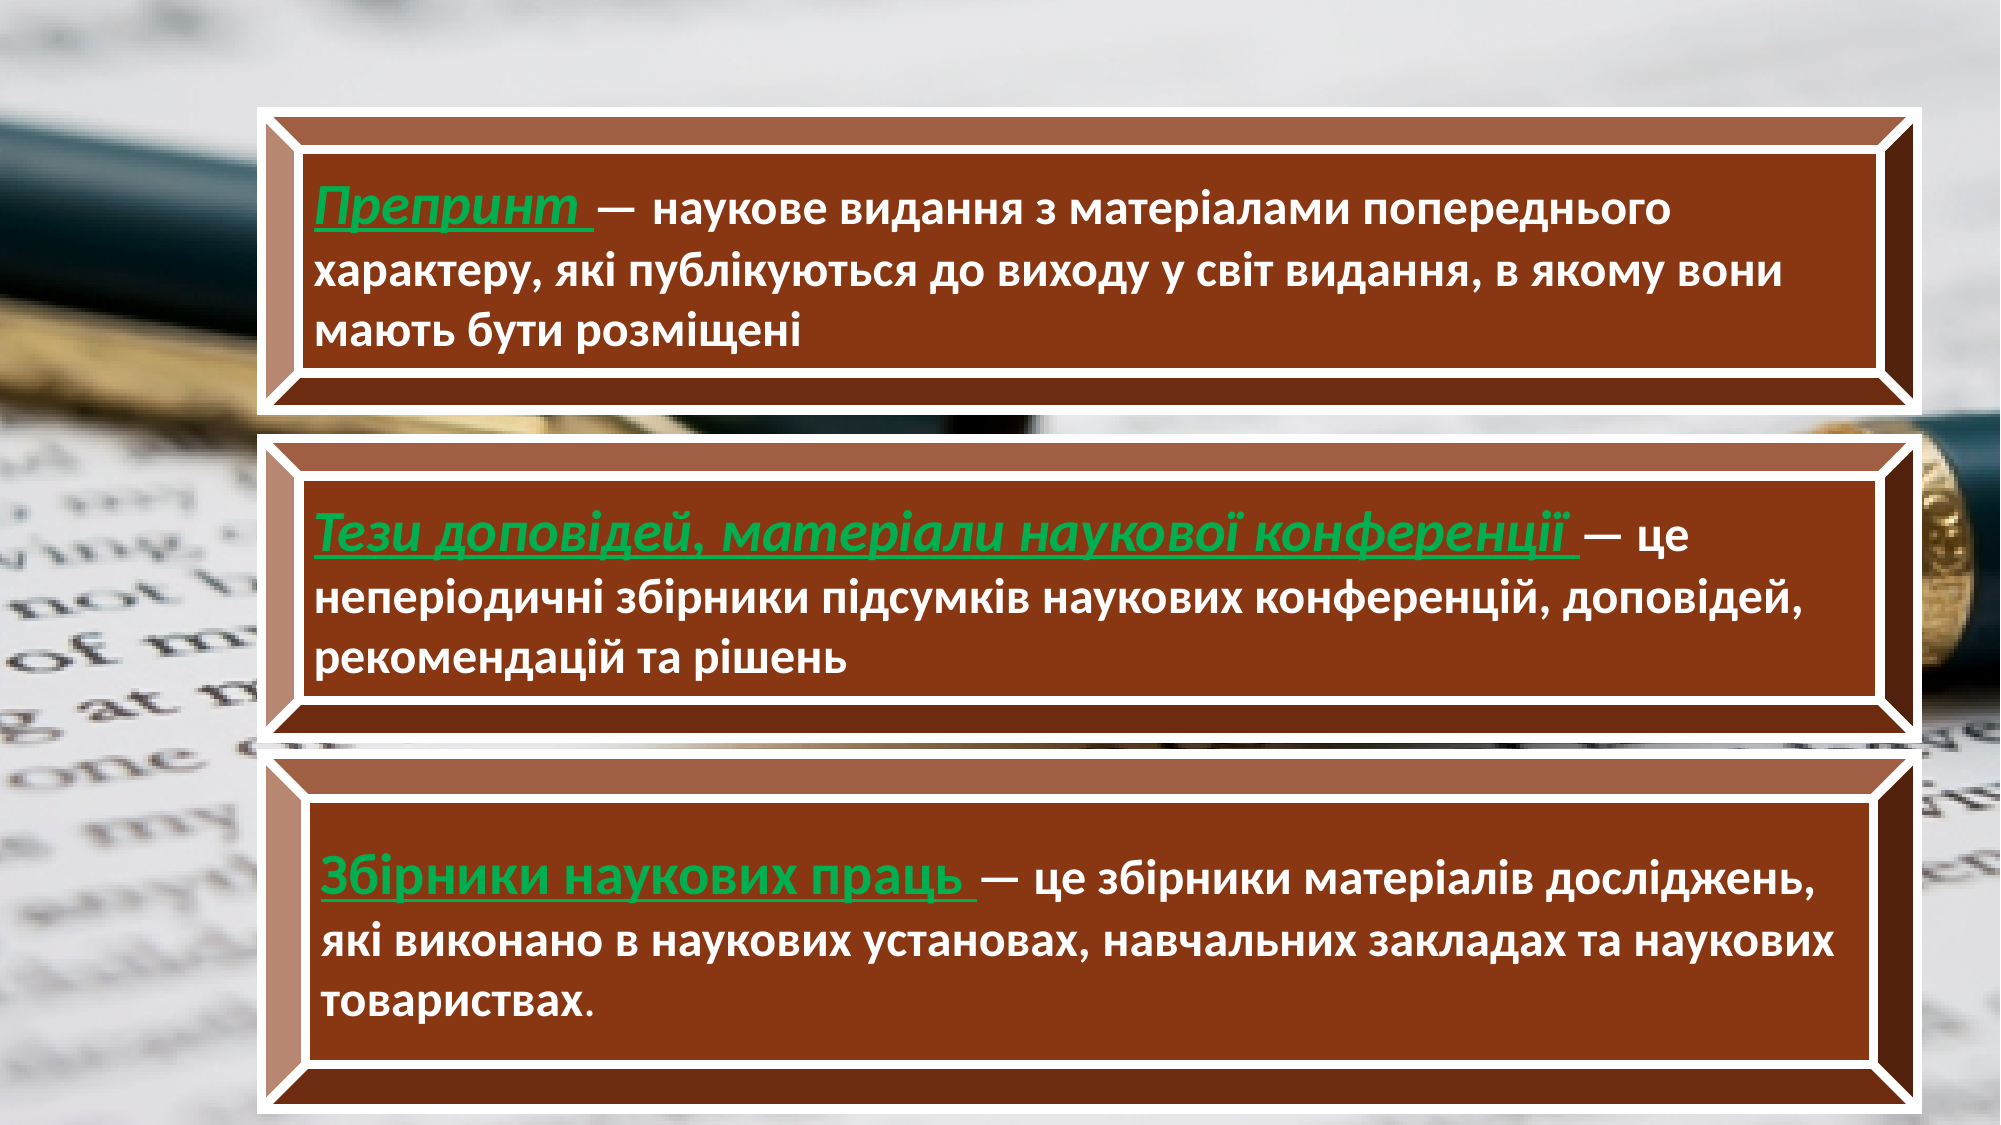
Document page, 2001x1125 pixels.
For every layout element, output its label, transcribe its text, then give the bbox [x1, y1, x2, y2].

list [230, 77, 1967, 1034]
text_box Тези доповідей, матеріали наукової конференції — це неперіодичні збірники підсумків наукових конференцій, доповідей, рекомендацій та рішень [260, 437, 1919, 739]
picture [0, 0, 2000, 1125]
text_box Препринт — наукове видання з матеріалами попереднього характеру, які публікуються до виходу у світ видання, в якому вони мають бути розміщені [260, 111, 1919, 411]
text_box Збірники наукових праць — це збірники матеріалів досліджень, які виконано в наукових установах, навчальних закладах та наукових товариствах. [260, 753, 1919, 1110]
